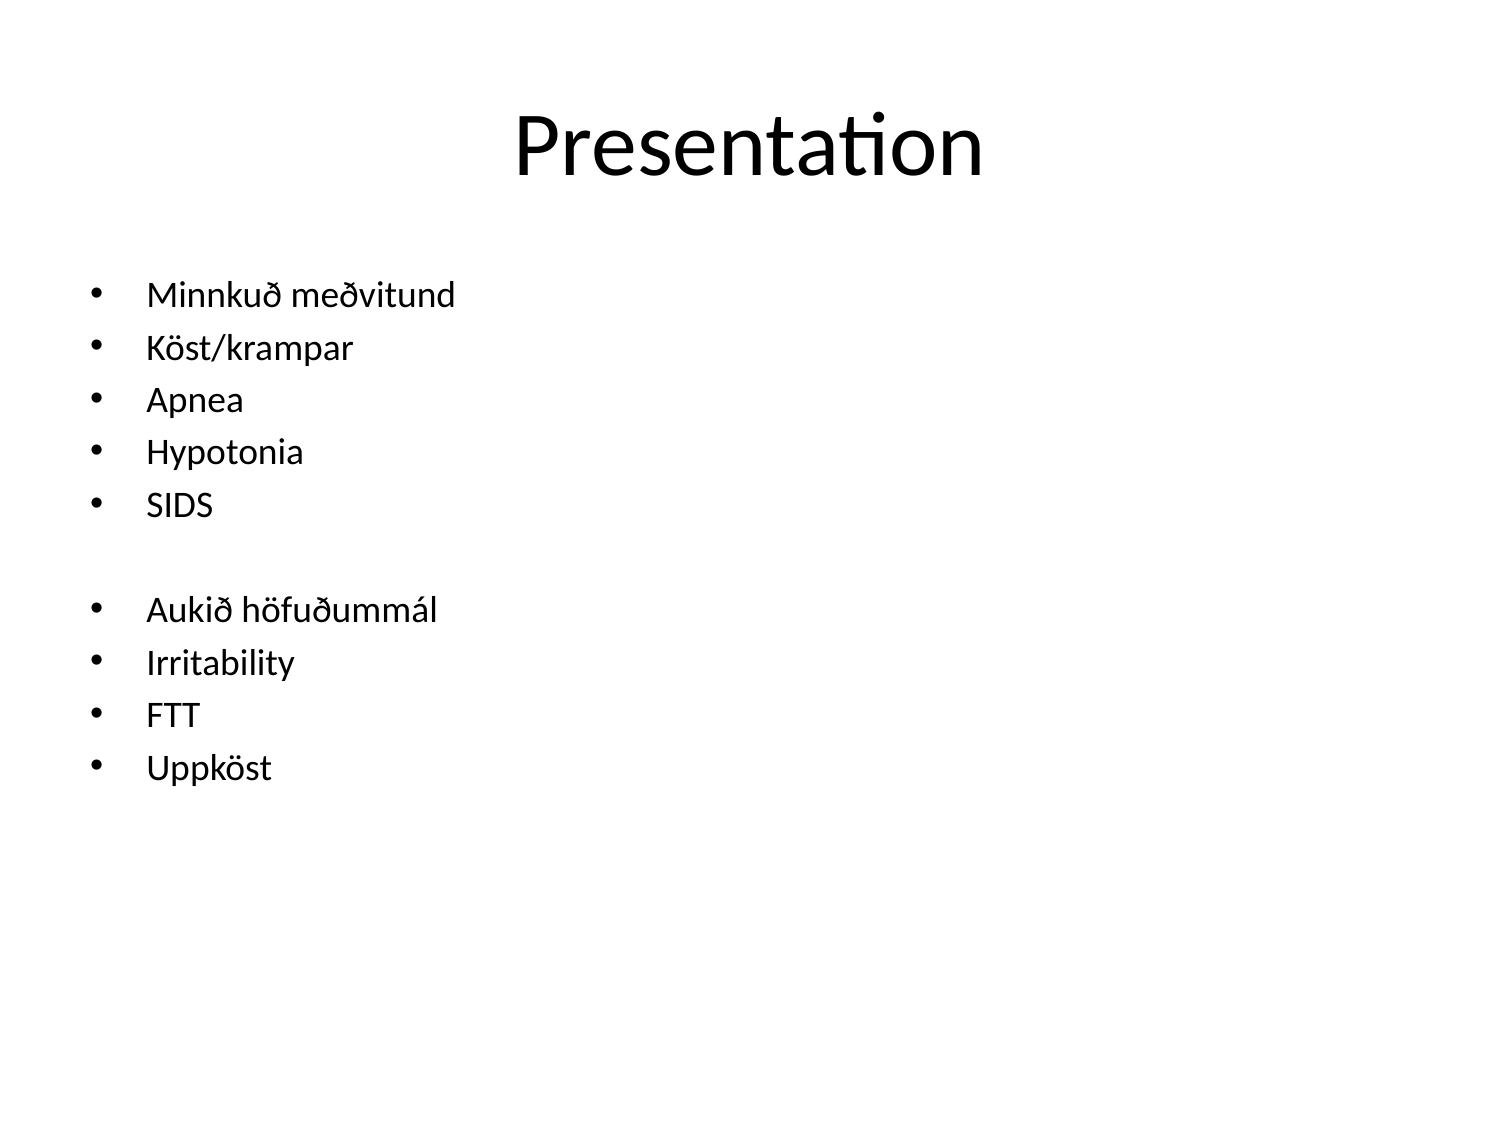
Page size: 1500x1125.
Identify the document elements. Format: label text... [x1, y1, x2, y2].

title Presentation [75, 45, 1425, 233]
list Minnkuð meðvitund Köst/krampar Apnea Hypotonia SIDS Aukið höfuðummál Irritability FTT Uppköst [75, 262, 1425, 1005]
